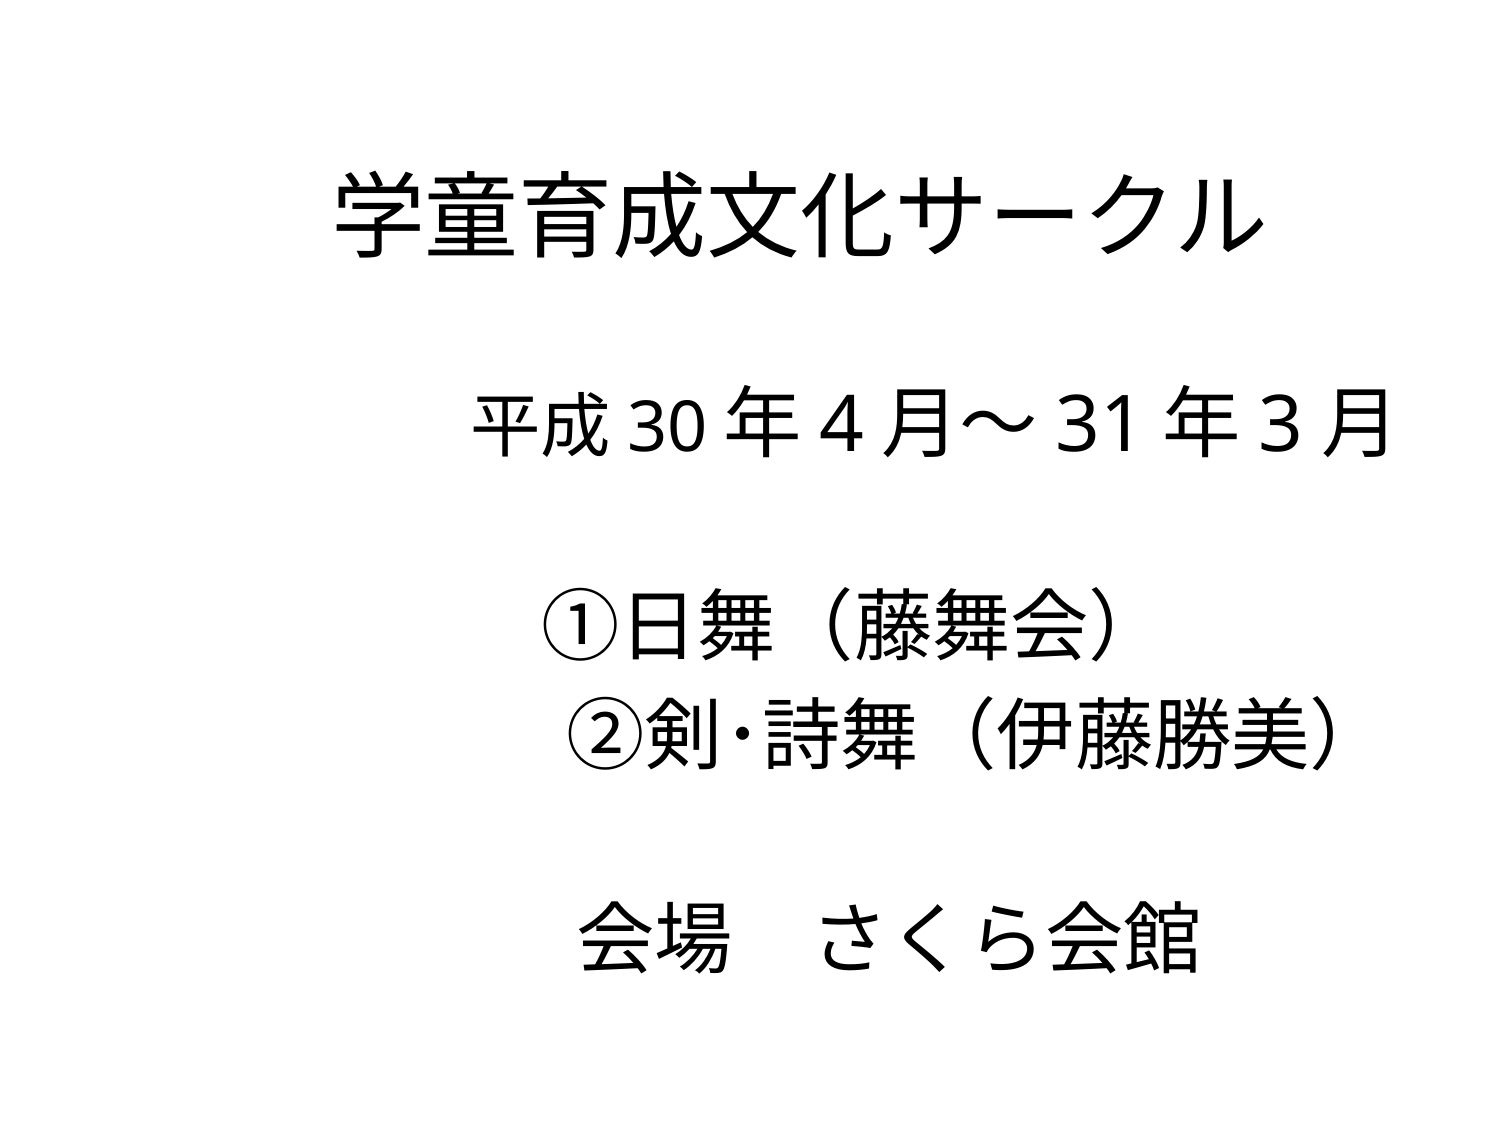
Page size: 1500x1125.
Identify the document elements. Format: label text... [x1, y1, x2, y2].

list 学童育成文化サークル 平成30年4月～31年3月 ①日舞（藤舞会） ②剣･詩舞（伊藤勝美） 会場 さくら会館 [64, 149, 1415, 1024]
